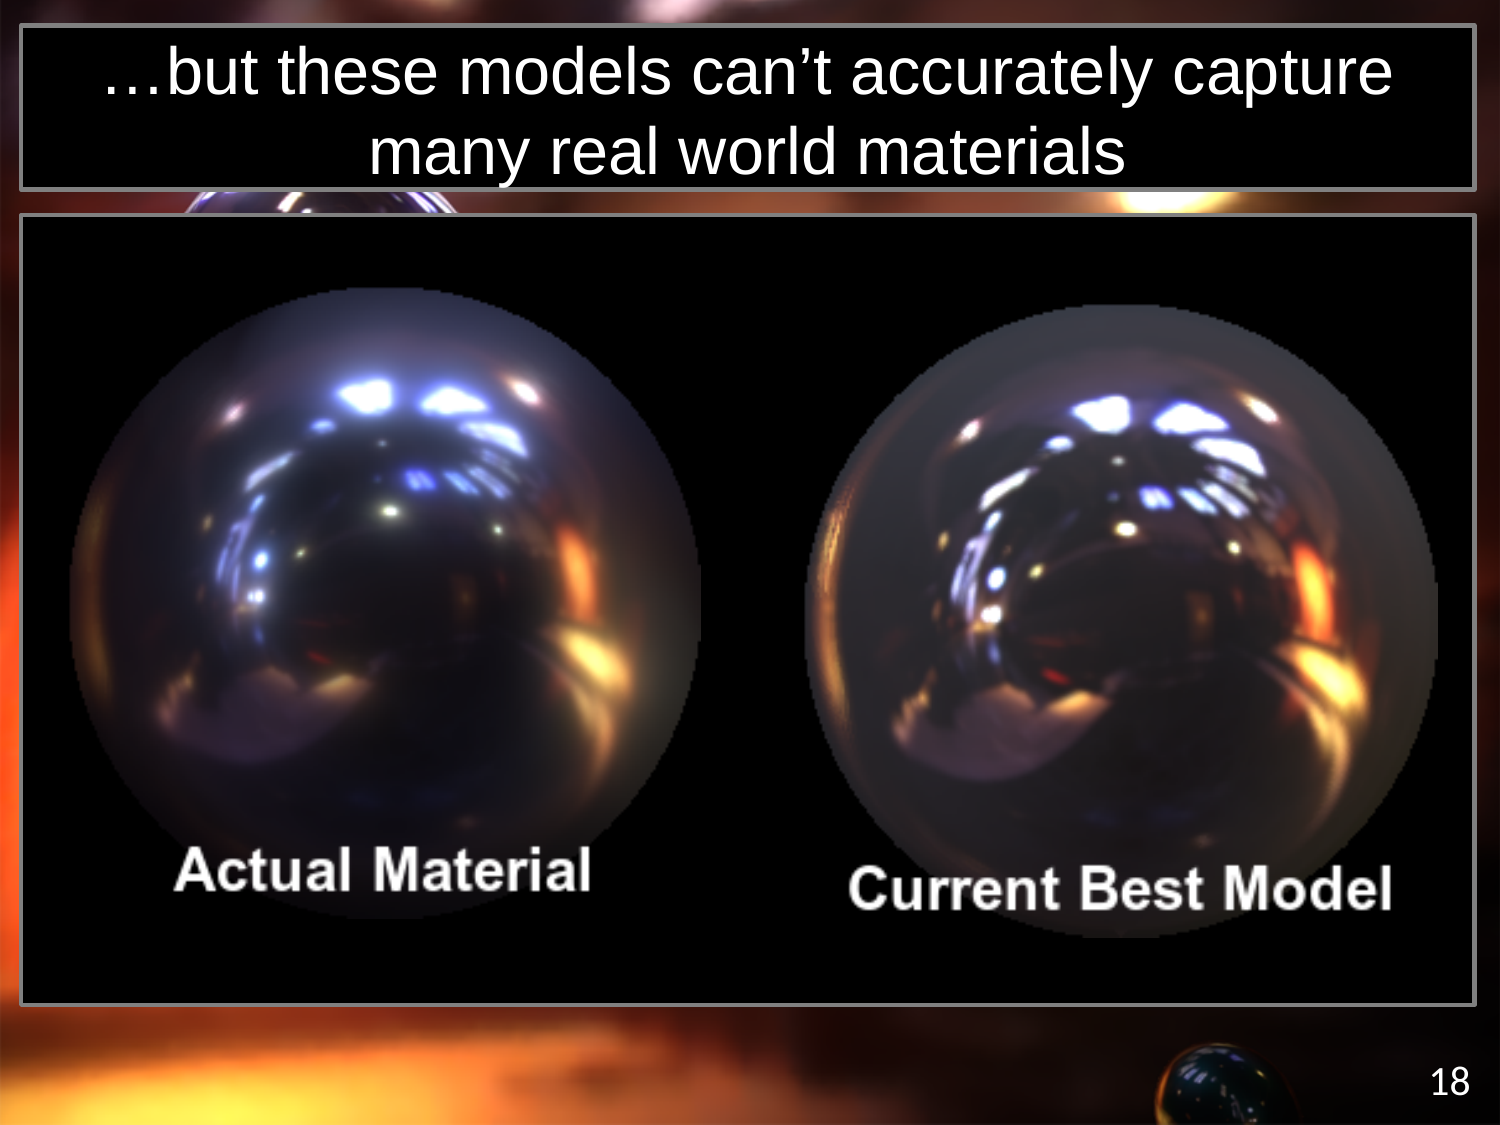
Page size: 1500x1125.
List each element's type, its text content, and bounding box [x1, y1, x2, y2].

list [19, 213, 1477, 1007]
title …but these models can’t accurately capture many real world materials [19, 23, 1477, 192]
picture [0, 0, 1500, 1125]
slide_number 18 [1135, 1048, 1486, 1109]
